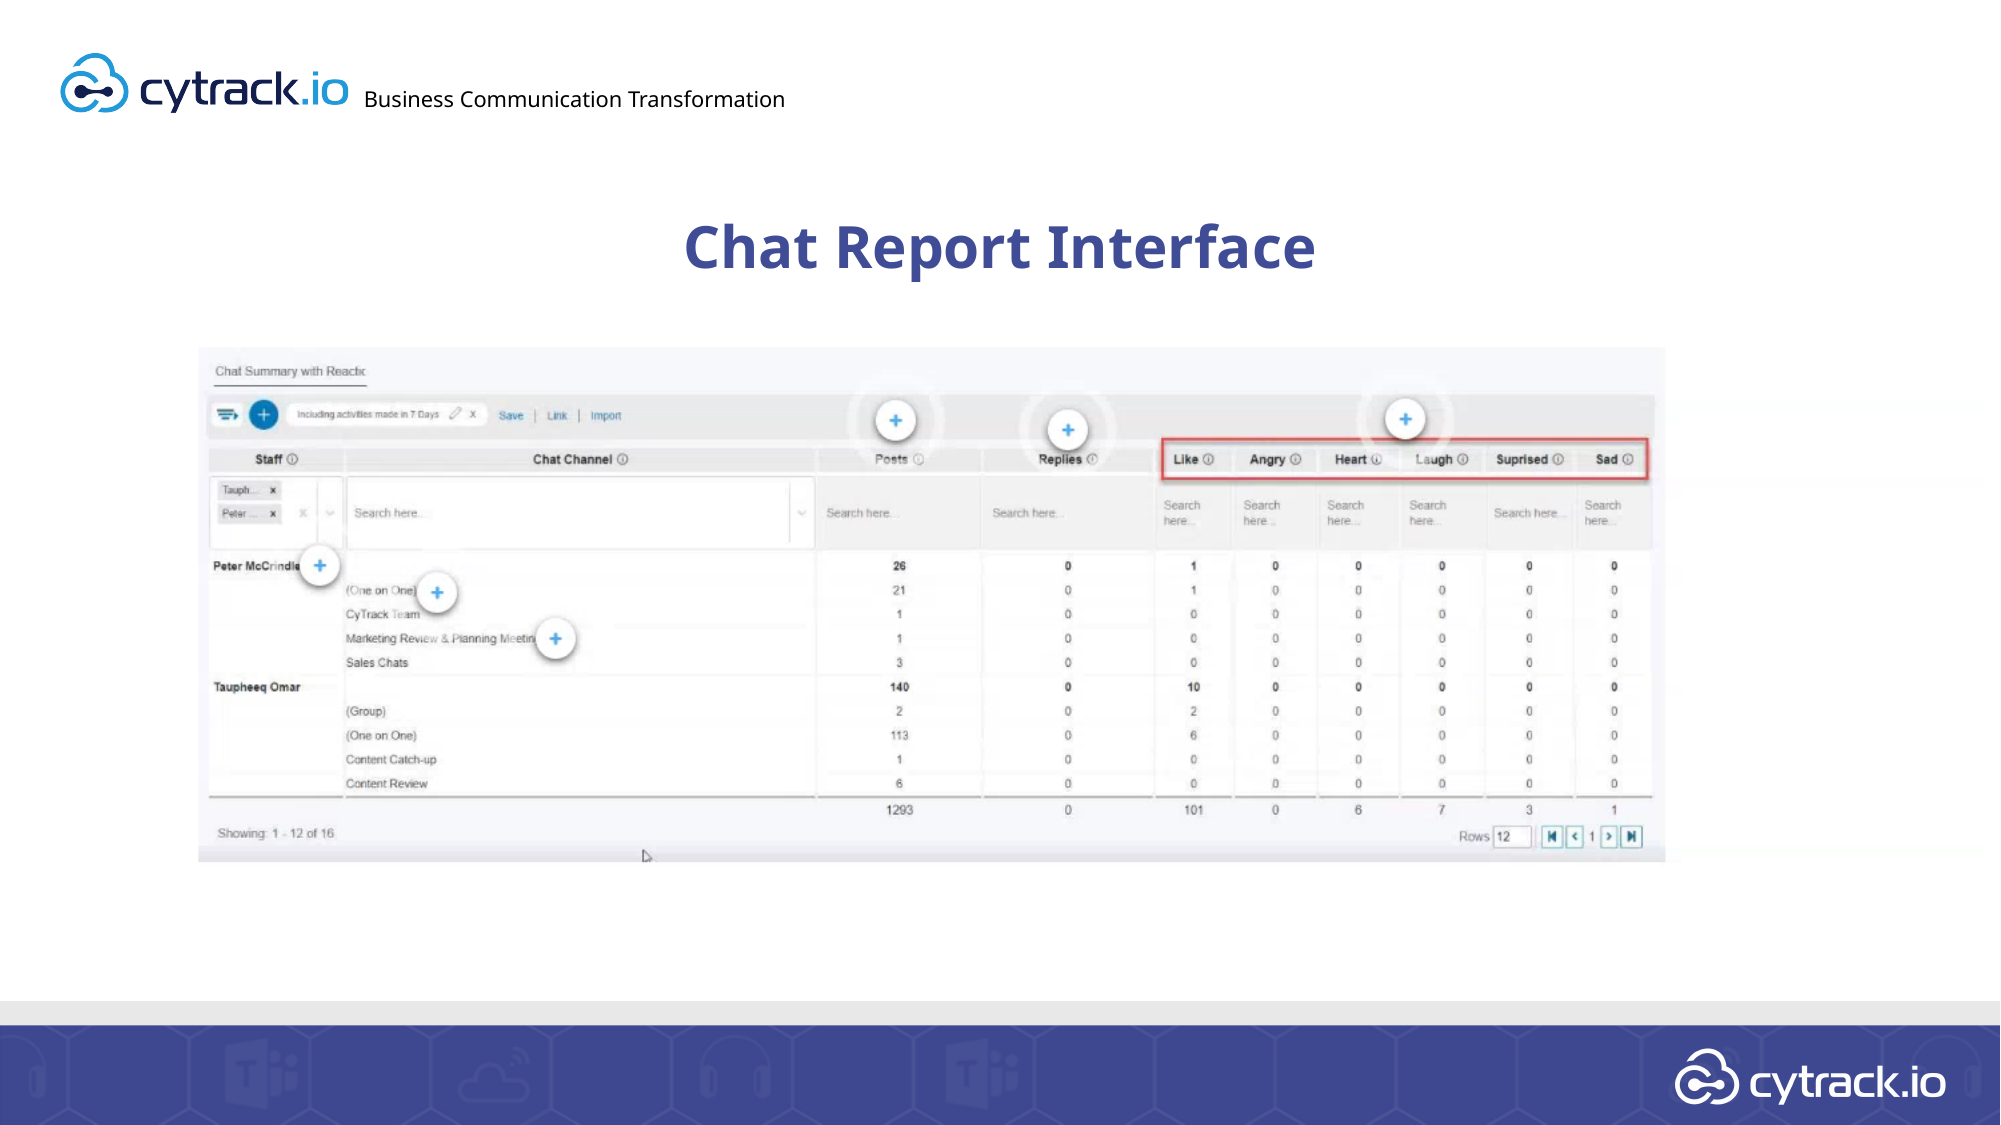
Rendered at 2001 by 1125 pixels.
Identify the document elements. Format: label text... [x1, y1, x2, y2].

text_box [0, 1000, 2000, 1125]
text_box [0, 328, 2000, 1000]
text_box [55, 47, 906, 124]
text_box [16, 303, 1984, 932]
text_box [0, 0, 2000, 172]
title Chat Report Interface [0, 172, 2000, 328]
